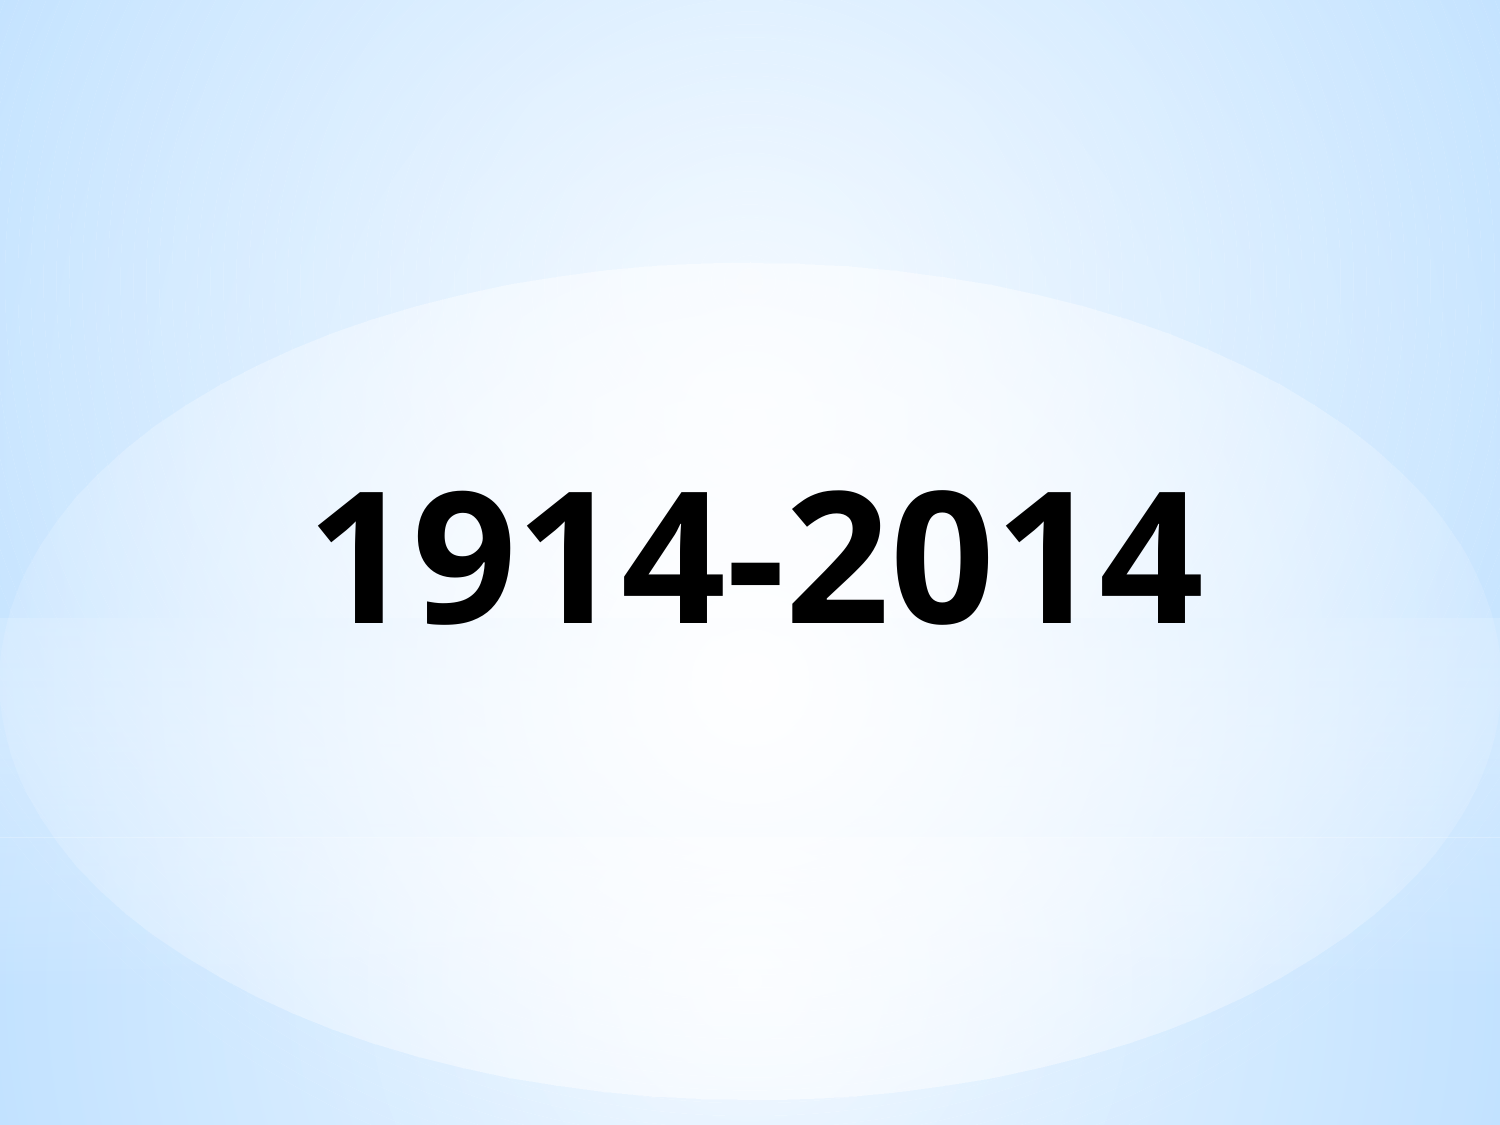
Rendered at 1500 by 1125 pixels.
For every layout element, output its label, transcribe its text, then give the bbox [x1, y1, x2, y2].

title 1914-2014 [100, 432, 1412, 634]
